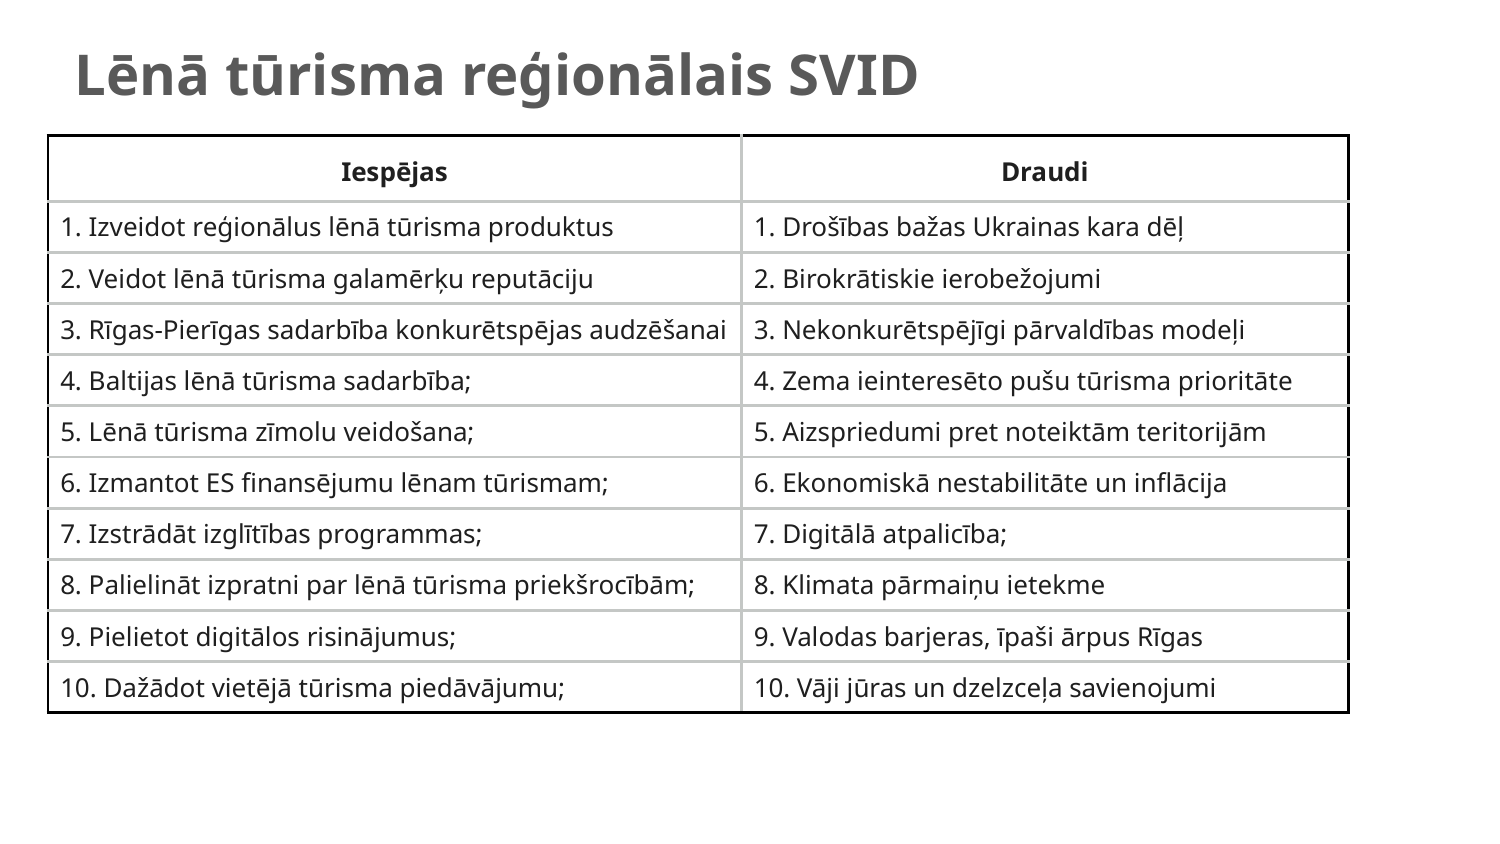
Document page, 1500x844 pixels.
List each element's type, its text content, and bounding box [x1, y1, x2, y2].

table_header Draudi [743, 137, 1347, 200]
table_cell 6. Izmantot ES finansējumu lēnam tūrismam; [49, 458, 740, 507]
table_cell 2. Veidot lēnā tūrisma galamērķu reputāciju [49, 254, 740, 302]
table_cell 4. Baltijas lēnā tūrisma sadarbība; [49, 356, 740, 404]
table_cell 10. Dažādot vietējā tūrisma piedāvājumu; [49, 663, 740, 711]
table_cell 7. Izstrādāt izglītības programmas; [49, 510, 740, 558]
table_cell 3. Nekonkurētspējīgi pārvaldības modeļi [743, 305, 1347, 353]
table_cell 9. Valodas barjeras, īpaši ārpus Rīgas [743, 612, 1347, 660]
table_cell 9. Pielietot digitālos risinājumus; [49, 612, 740, 660]
table_cell 2. Birokrātiskie ierobežojumi [743, 254, 1347, 302]
table_cell 8. Klimata pārmaiņu ietekme [743, 561, 1347, 609]
table_cell 1. Izveidot reģionālus lēnā tūrisma produktus [49, 203, 740, 251]
table_cell 3. Rīgas-Pierīgas sadarbība konkurētspējas audzēšanai [49, 305, 740, 353]
table_cell 7. Digitālā atpalicība; [743, 510, 1347, 558]
table_cell 6. Ekonomiskā nestabilitāte un inflācija [743, 458, 1347, 507]
table_cell 4. Zema ieinteresēto pušu tūrisma prioritāte [743, 356, 1347, 404]
table_header Iespējas [49, 137, 740, 200]
table_cell 5. Aizspriedumi pret noteiktām teritorijām [743, 407, 1347, 456]
table_cell 1. Drošības bažas Ukrainas kara dēļ [743, 203, 1347, 251]
table_cell 8. Palielināt izpratni par lēnā tūrisma priekšrocībām; [49, 561, 740, 609]
table_cell 10. Vāji jūras un dzelzceļa savienojumi [743, 663, 1347, 711]
subtitle Lēnā tūrisma reģionālais SVID [63, 41, 1066, 145]
table_cell 5. Lēnā tūrisma zīmolu veidošana; [49, 407, 740, 456]
